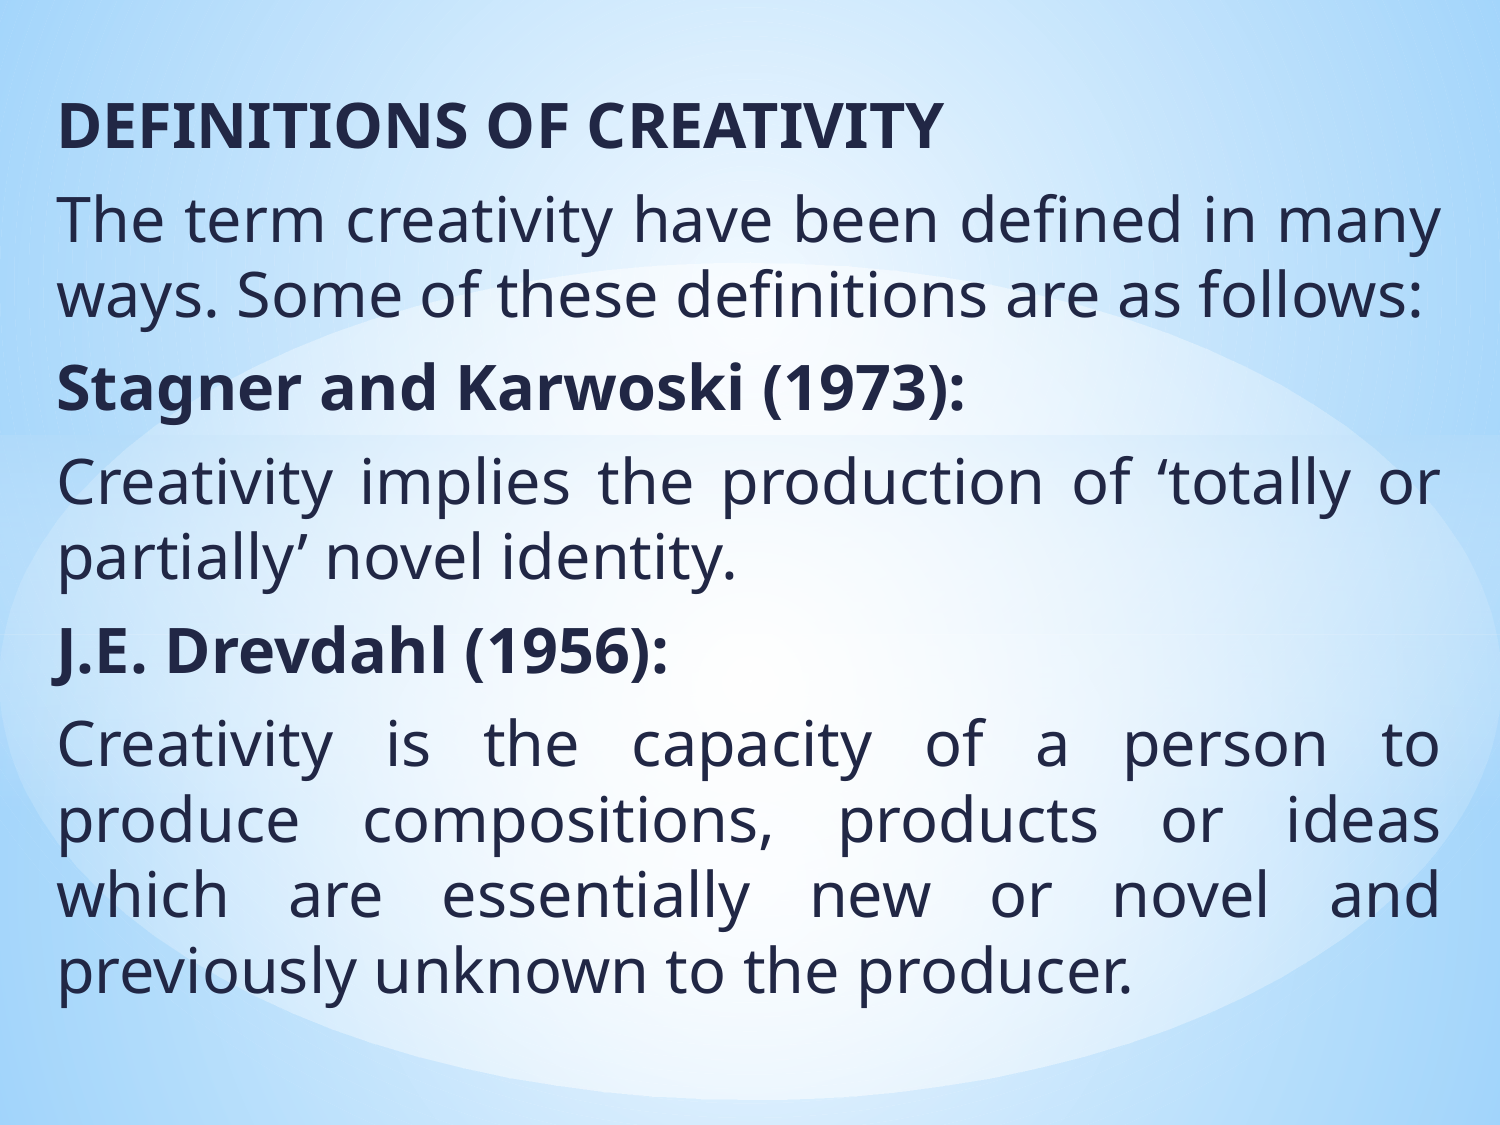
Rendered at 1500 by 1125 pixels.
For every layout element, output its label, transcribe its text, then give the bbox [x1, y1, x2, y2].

subtitle DEFINITIONS OF CREATIVITY The term creativity have been defined in many ways. Some of these definitions are as follows: Stagner and Karwoski (1973): Creativity implies the production of ‘totally or partially’ novel identity. J.E. Drevdahl (1956): Creativity is the capacity of a person to produce compositions, products or ideas which are essentially new or novel and previously unknown to the producer. [41, 78, 1459, 1047]
